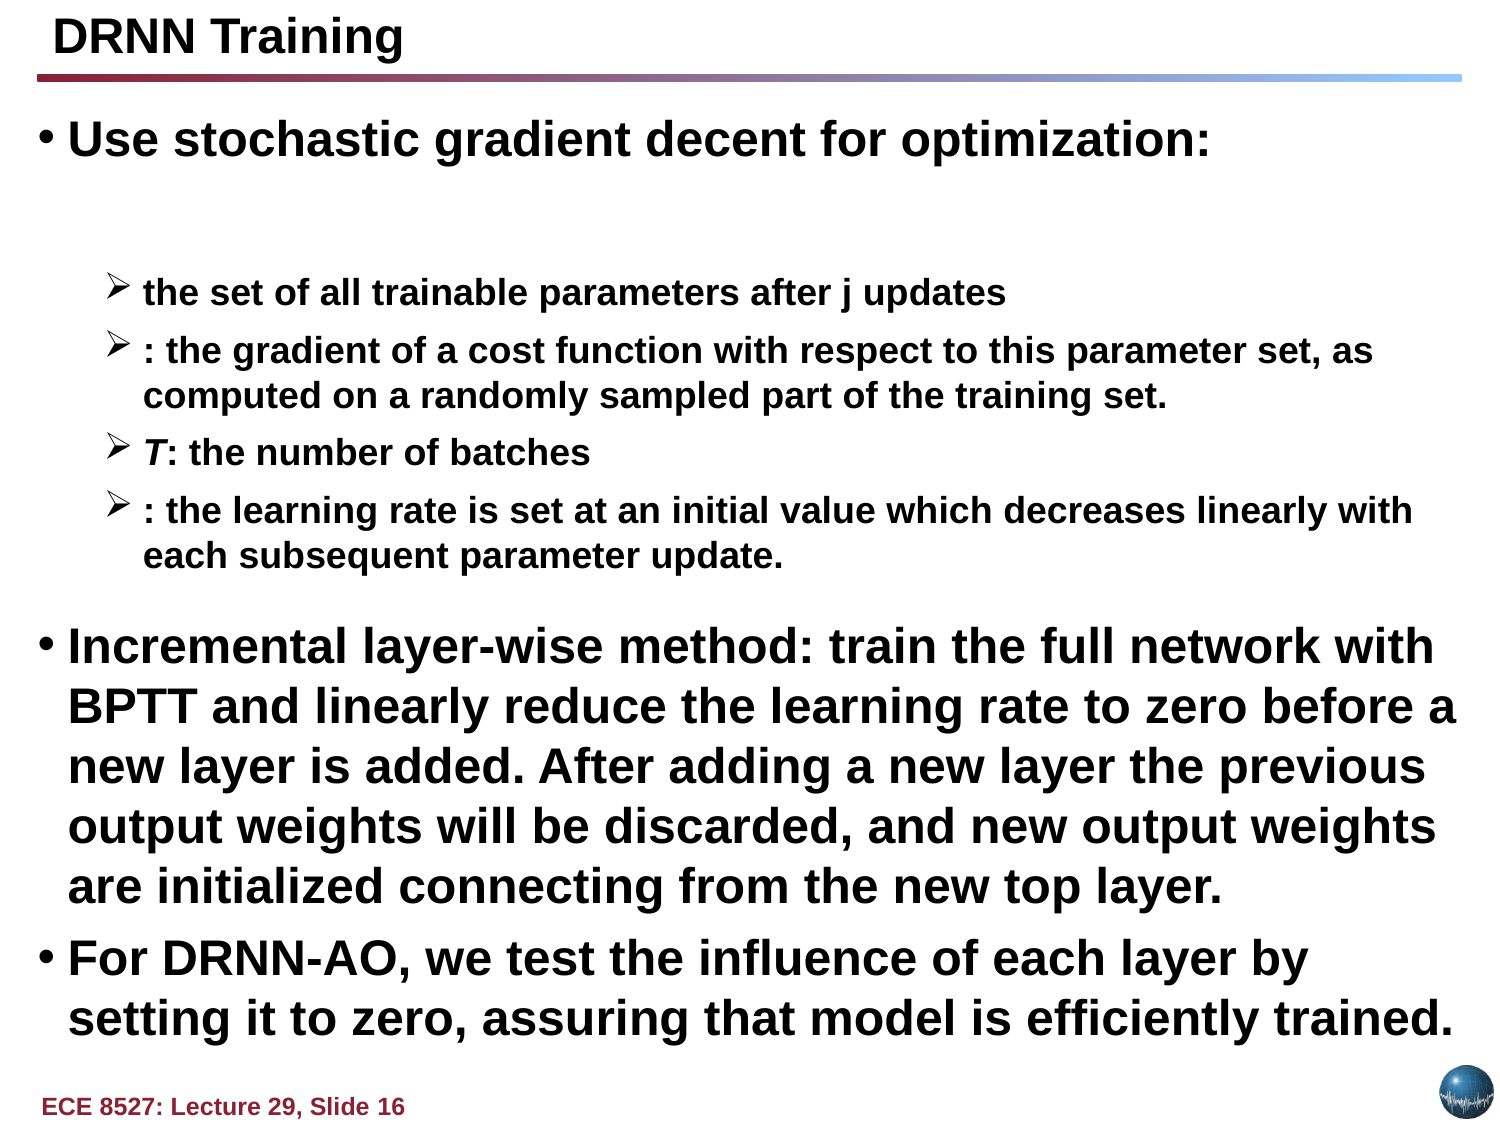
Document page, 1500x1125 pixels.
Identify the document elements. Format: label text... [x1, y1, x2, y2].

picture [1439, 1065, 1494, 1119]
title DRNN Training [37, 6, 1500, 61]
